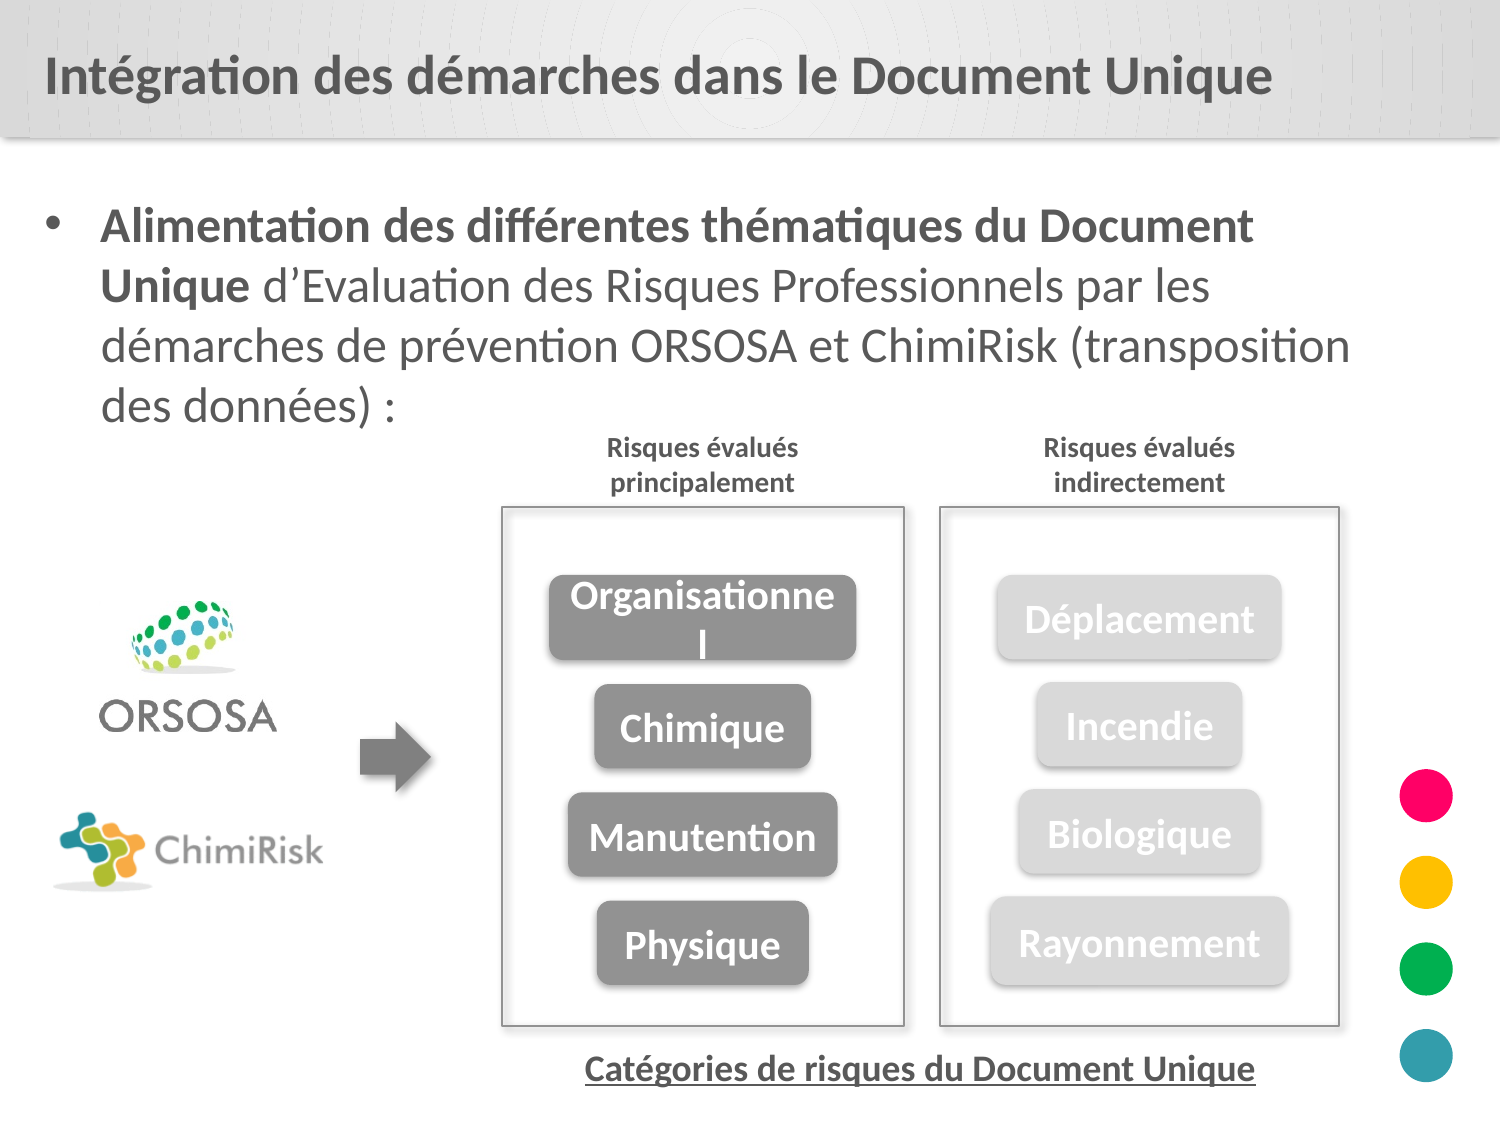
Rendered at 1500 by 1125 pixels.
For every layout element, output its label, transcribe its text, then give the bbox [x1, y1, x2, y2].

list Alimentation des différentes thématiques du Document Unique d’Evaluation des Risques Professionnels par les démarches de prévention ORSOSA et ChimiRisk (transposition des données) : [29, 184, 1400, 1083]
text_box [500, 504, 906, 1028]
title Intégration des démarches dans le Document Unique [29, 7, 1400, 138]
text_box Risques évalués indirectement [938, 420, 1341, 506]
picture [99, 600, 277, 733]
text_box Catégories de risques du Document Unique [501, 1036, 1340, 1097]
picture [52, 798, 324, 909]
text_box Risques évalués principalement [501, 420, 904, 506]
text_box [938, 506, 1341, 1028]
text_box [358, 719, 434, 795]
